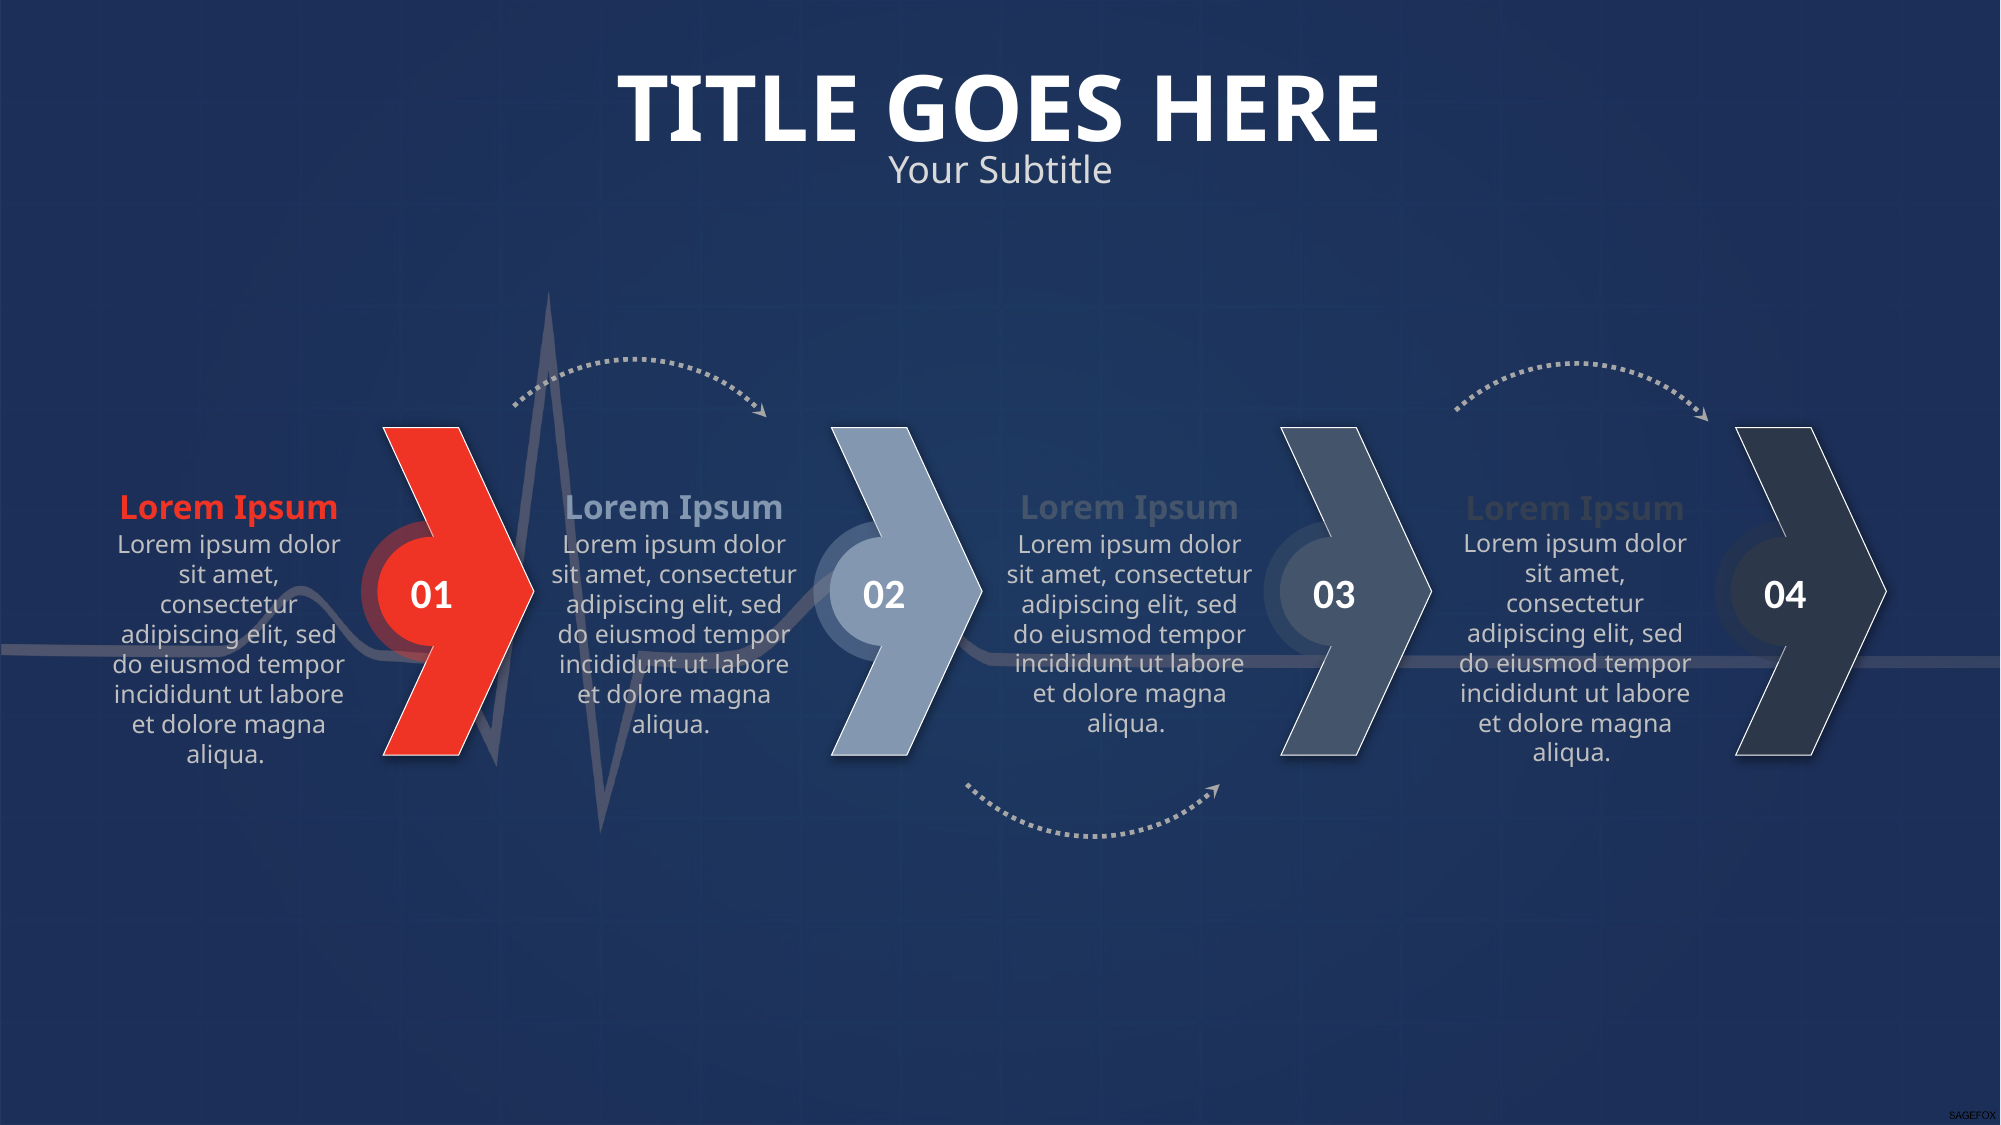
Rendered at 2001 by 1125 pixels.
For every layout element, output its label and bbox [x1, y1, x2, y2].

text_box [813, 520, 956, 663]
text_box [381, 663, 503, 757]
text_box [1714, 520, 1857, 663]
text_box [1406, 533, 1433, 650]
text_box [503, 521, 536, 662]
text_box [966, 710, 1220, 838]
text_box [1857, 525, 1888, 658]
text_box [1279, 663, 1400, 757]
picture [1925, 0, 2001, 1125]
text_box [1279, 426, 1400, 520]
text_box [956, 532, 984, 651]
text_box [1003, 486, 1256, 710]
text_box [1734, 663, 1855, 757]
text_box [549, 485, 800, 711]
text_box [1455, 362, 1709, 487]
text_box [1453, 487, 1698, 710]
text_box [829, 663, 951, 757]
text_box [1263, 520, 1406, 663]
text_box [381, 426, 503, 520]
text_box [361, 520, 503, 663]
text_box [548, 42, 1452, 199]
text_box [513, 358, 767, 485]
text_box [829, 426, 951, 520]
text_box [1734, 426, 1855, 520]
text_box [107, 485, 351, 711]
